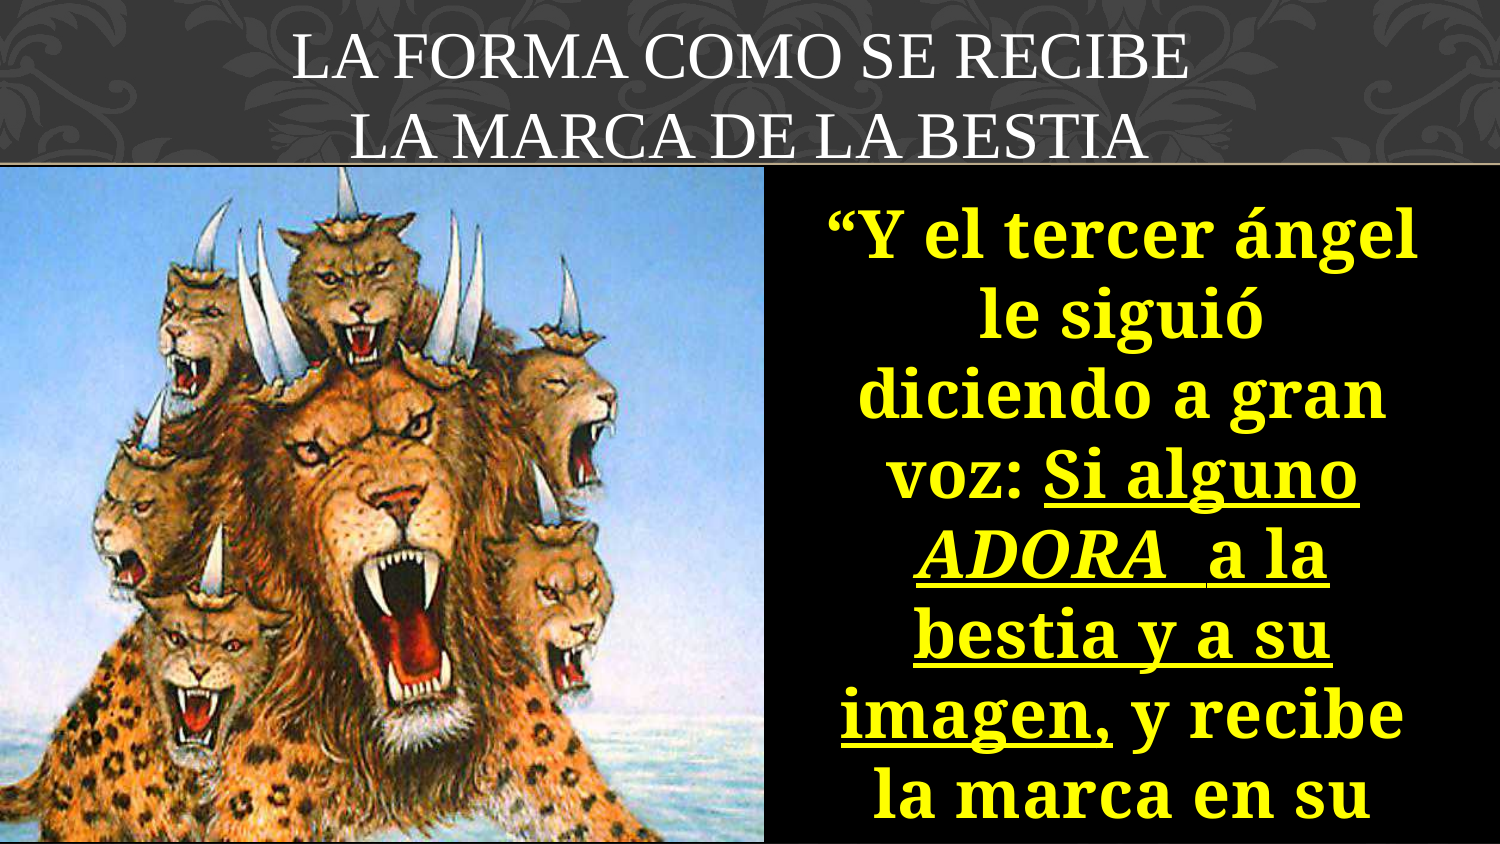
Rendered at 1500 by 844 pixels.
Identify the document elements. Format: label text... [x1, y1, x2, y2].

picture [0, 166, 764, 843]
text_box LA FORMA COMO SE RECIBE LA MARCA DE LA BESTIA [135, 4, 1365, 179]
list “Y el tercer ángel le siguió diciendo a gran voz: Si alguno ADORA a la bestia y a su imagen, y recibe la marca en su frente o en su mano”. (Apoc. 14:9) [809, 184, 1438, 800]
